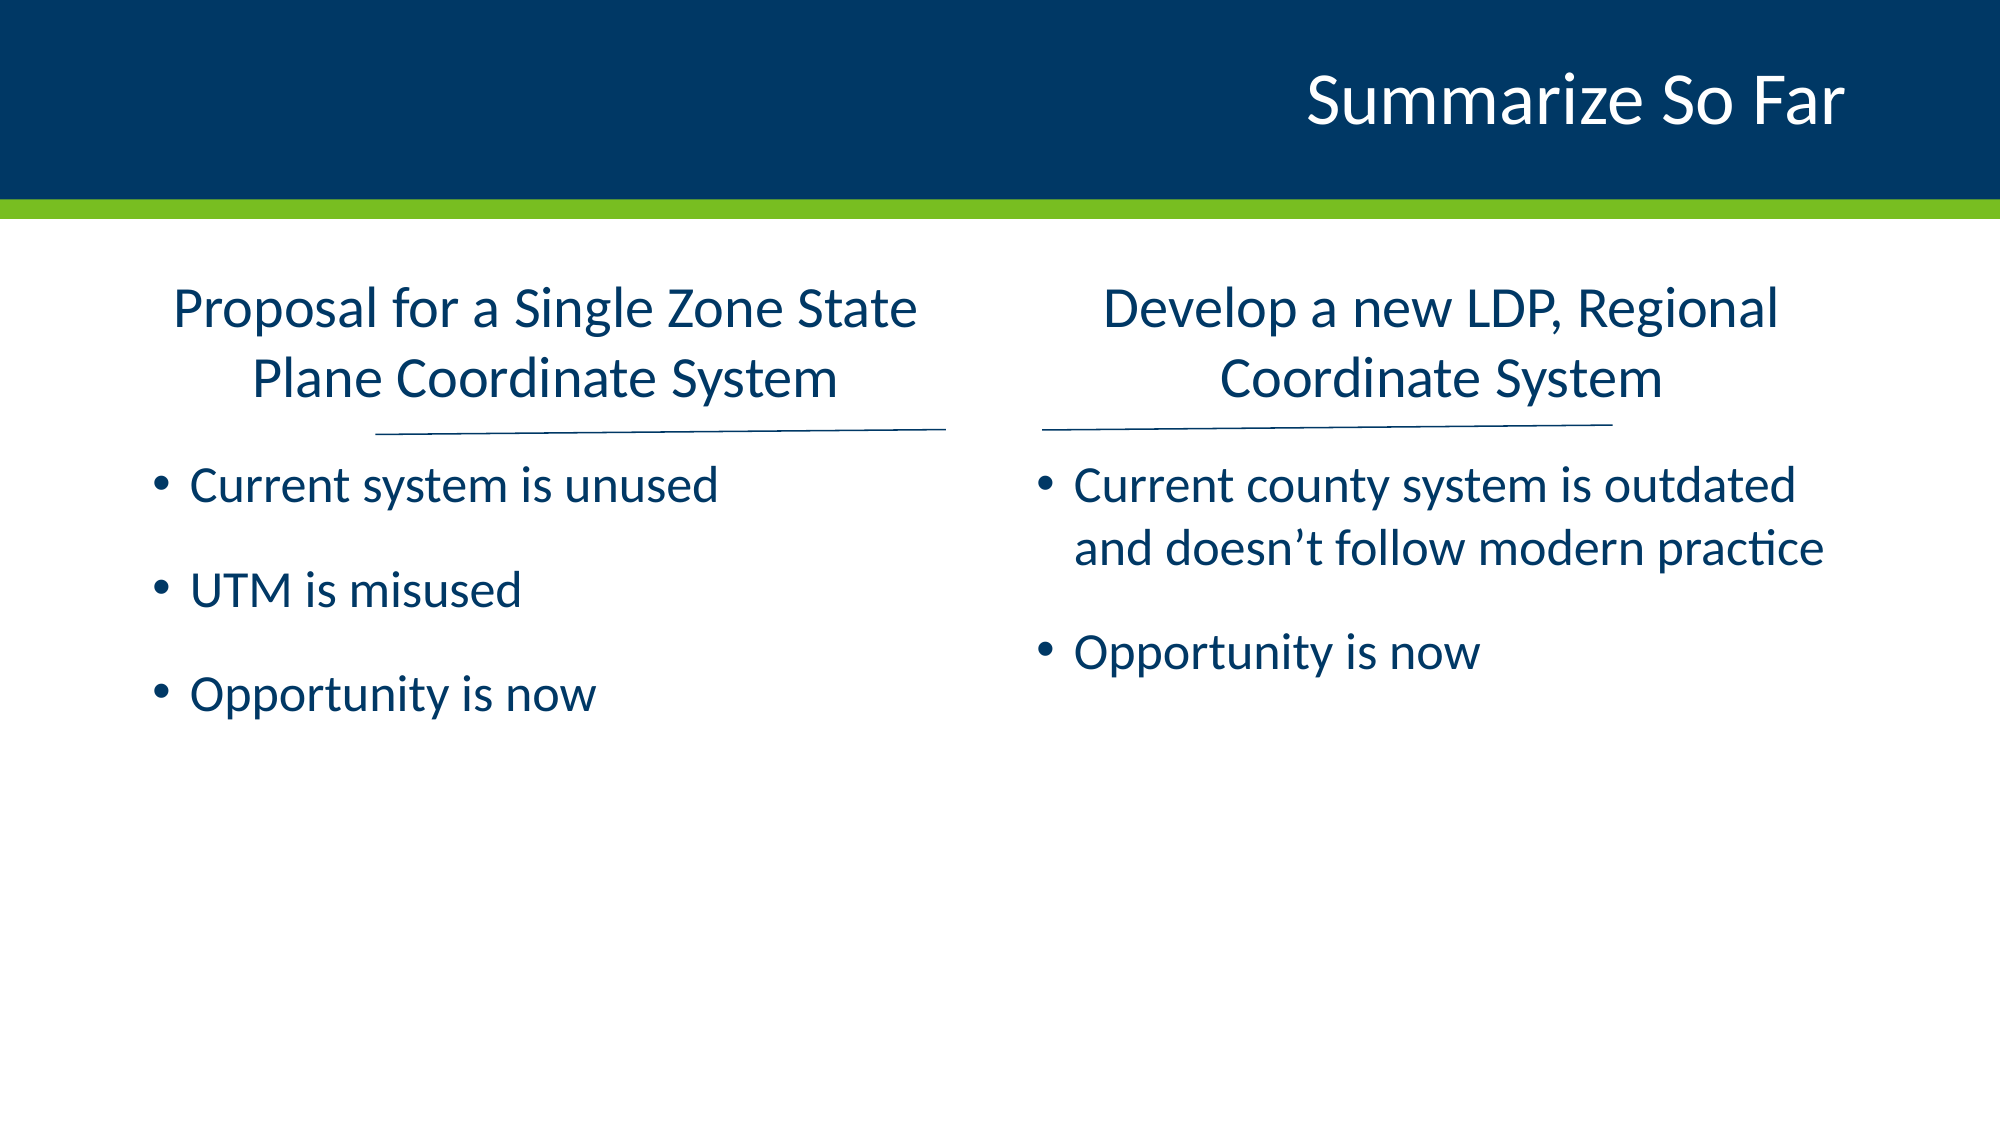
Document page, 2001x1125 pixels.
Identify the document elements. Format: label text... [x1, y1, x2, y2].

list Develop a new LDP, Regional Coordinate System Current county system is outdated and doesn’t follow modern practice Opportunity is now [1021, 261, 1863, 1014]
title Summarize So Far [137, 24, 1863, 175]
list Proposal for a Single Zone State Plane Coordinate System Current system is unused UTM is misused Opportunity is now [137, 261, 955, 1014]
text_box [375, 429, 947, 435]
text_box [1041, 424, 1613, 431]
